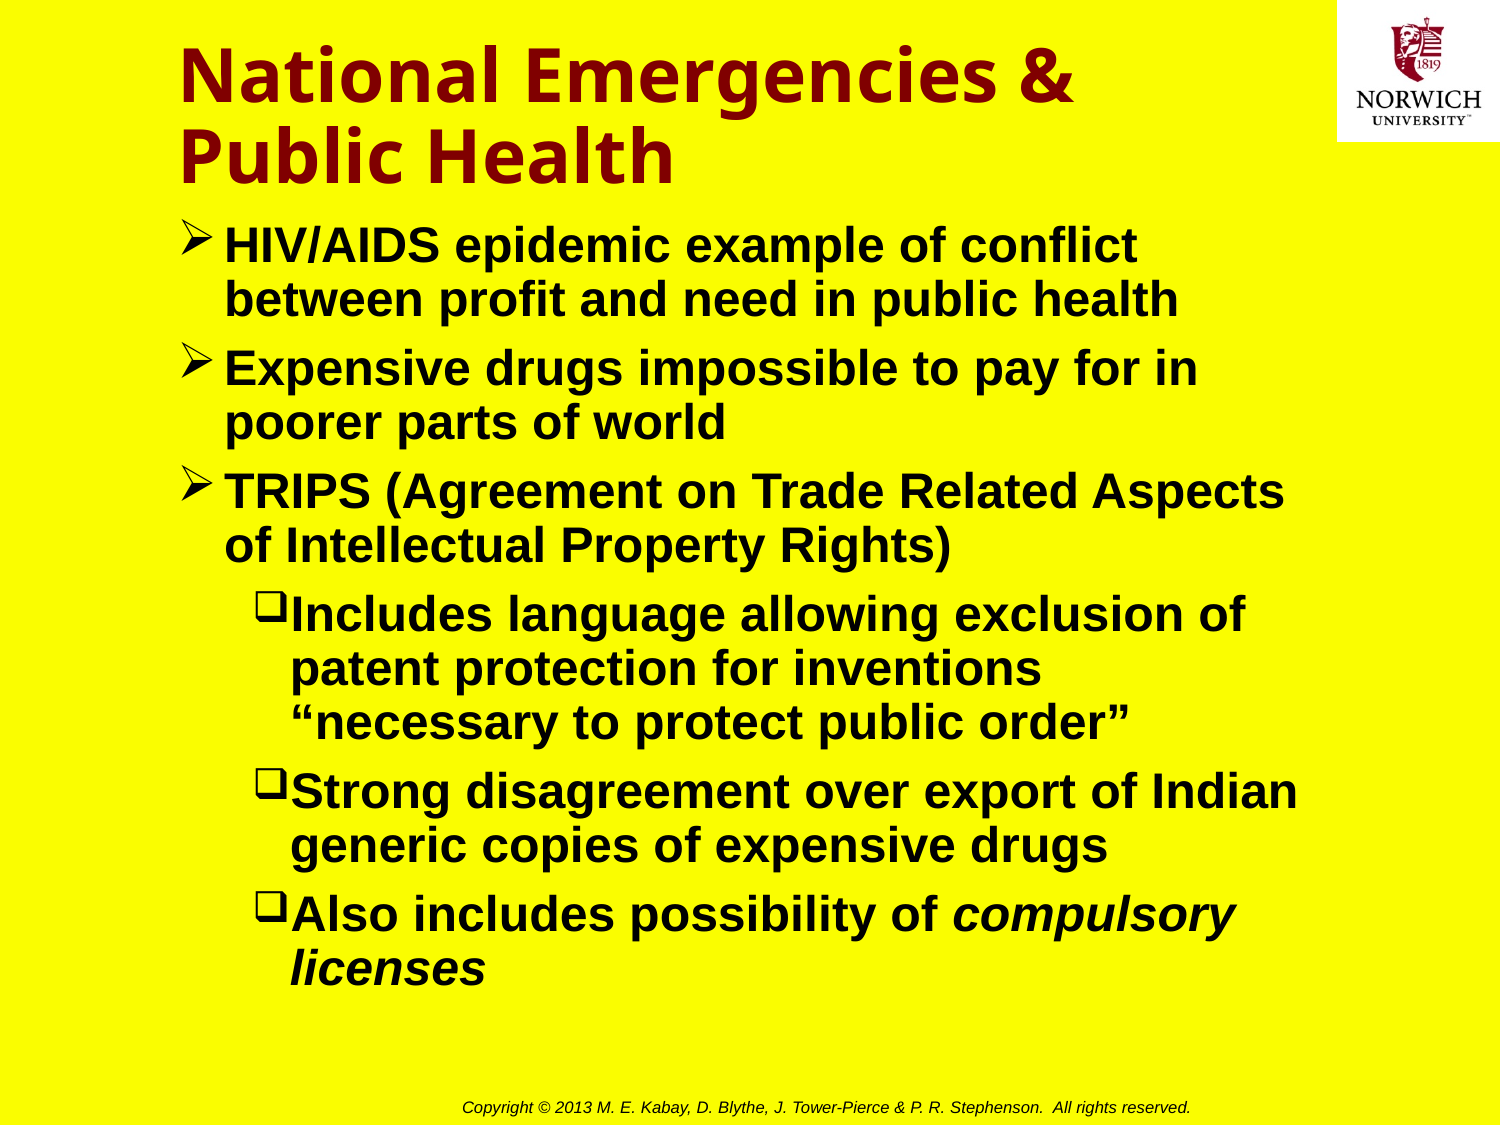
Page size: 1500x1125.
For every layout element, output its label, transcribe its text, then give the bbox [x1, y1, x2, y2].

title National Emergencies & Public Health [161, 24, 1339, 211]
list HIV/AIDS epidemic example of conflict between profit and need in public health Expensive drugs impossible to pay for in poorer parts of world TRIPS (Agreement on Trade Related Aspects of Intellectual Property Rights) Includes language allowing exclusion of patent protection for inventions “necessary to protect public order” Strong disagreement over export of Indian generic copies of expensive drugs Also includes possibility of compulsory licenses [161, 211, 1339, 1038]
picture [1337, 0, 1500, 142]
